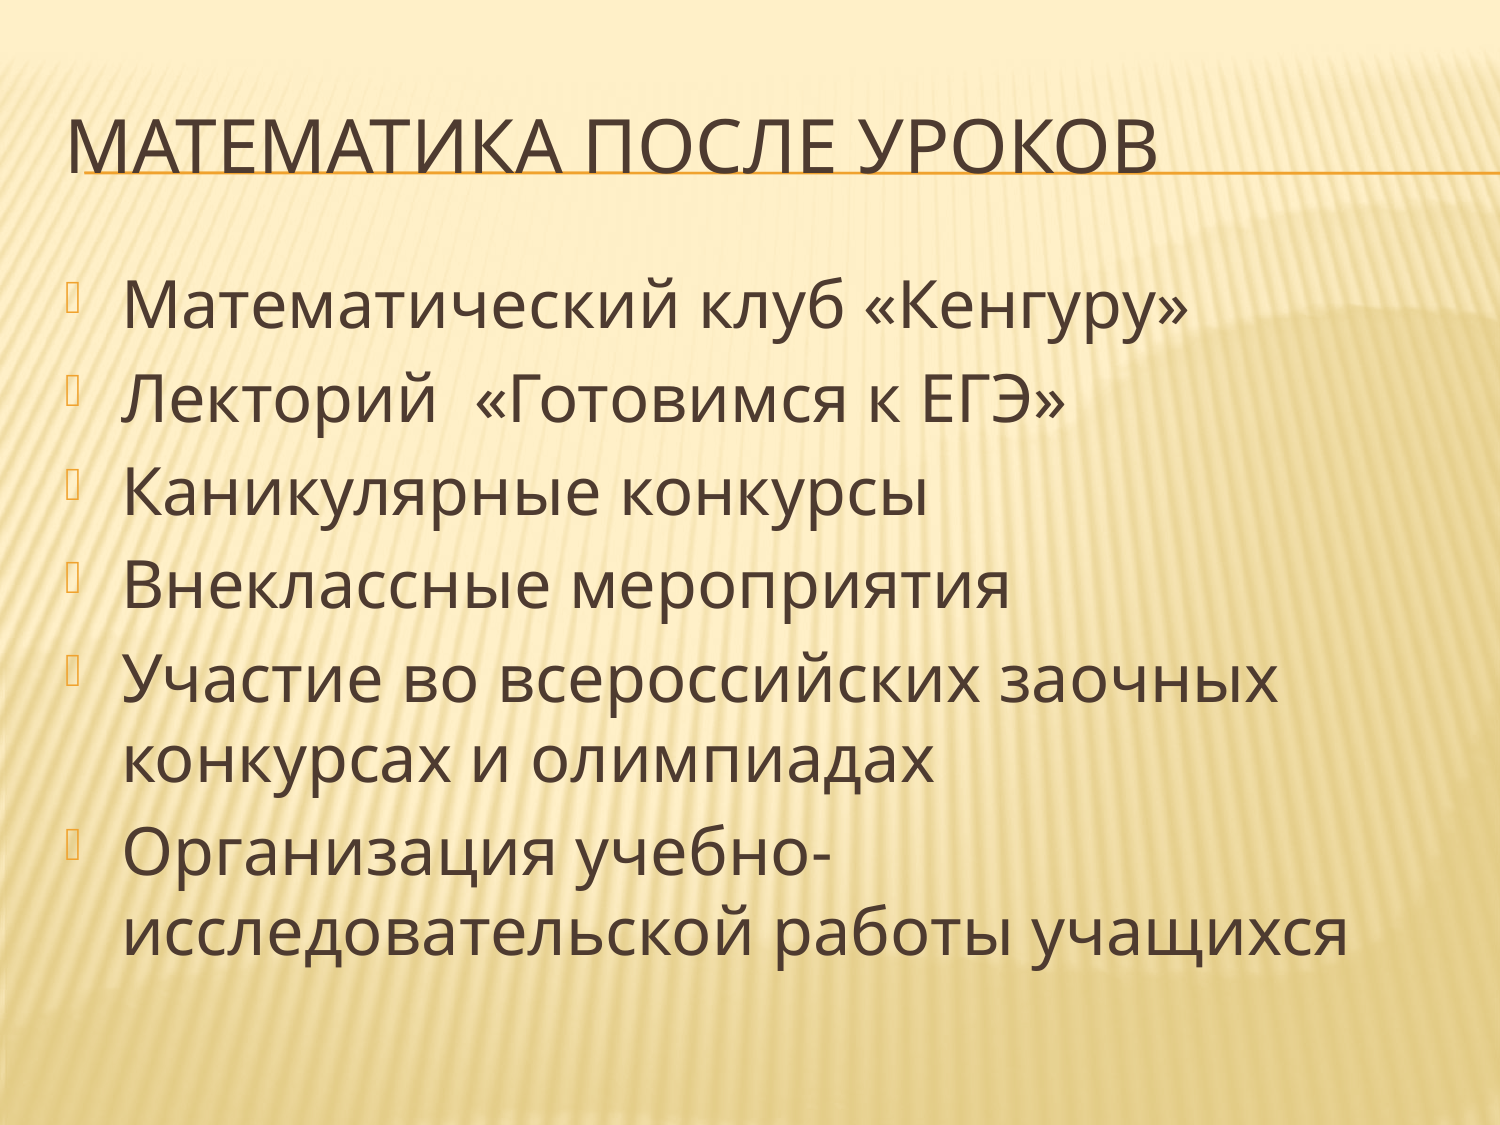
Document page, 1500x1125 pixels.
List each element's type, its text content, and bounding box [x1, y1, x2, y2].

title Математика после уроков [50, 75, 1475, 213]
list Математический клуб «Кенгуру» Лекторий «Готовимся к ЕГЭ» Каникулярные конкурсы Внеклассные мероприятия Участие во всероссийских заочных конкурсах и олимпиадах Организация учебно-исследовательской работы учащихся [50, 254, 1475, 998]
